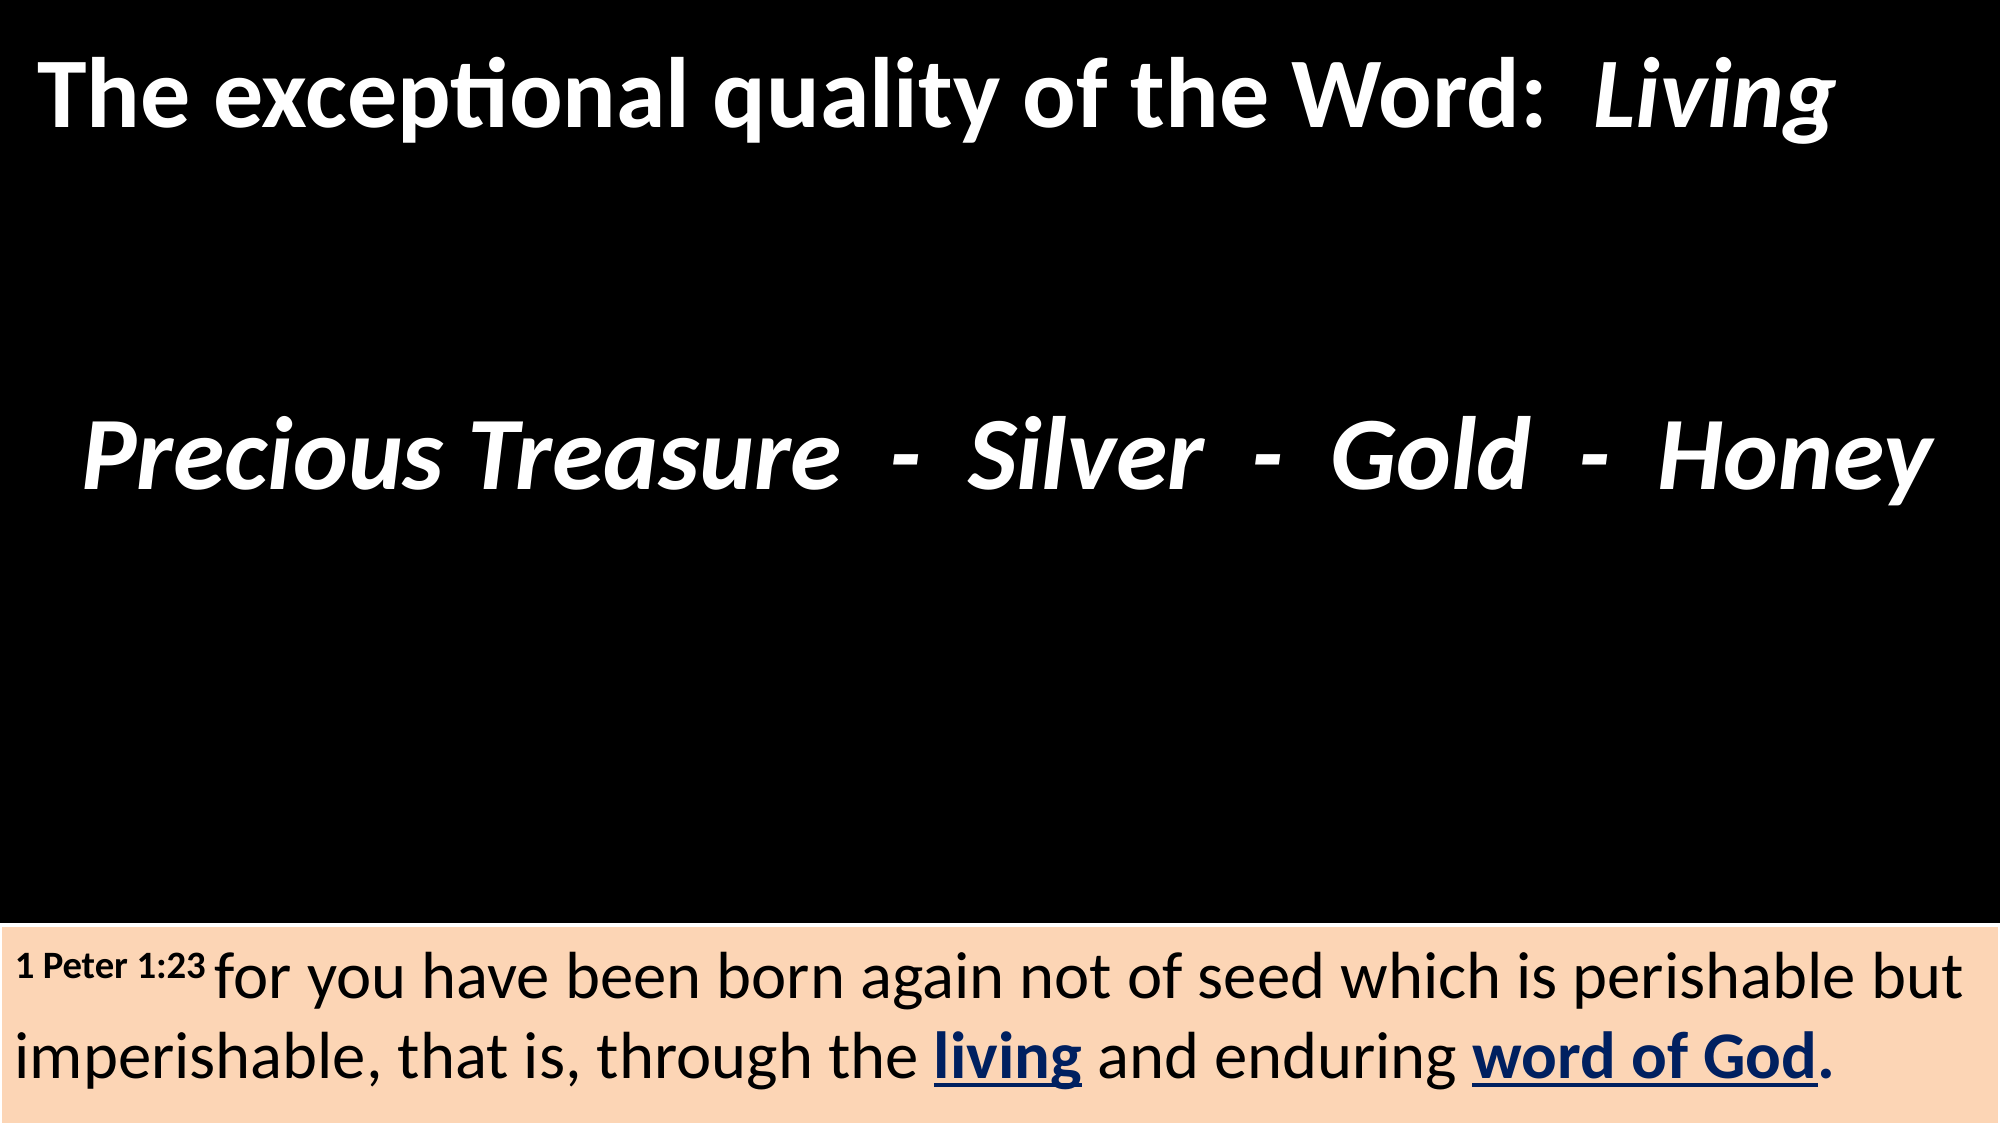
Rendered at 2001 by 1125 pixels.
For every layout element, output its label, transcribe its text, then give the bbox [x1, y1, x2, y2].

text_box The exceptional quality of the Word: Living [0, 11, 2000, 165]
text_box 1 Peter 1:23 for you have been born again not of seed which is perishable but imperishable, that is, through the living and enduring word of God. [0, 923, 2000, 1125]
text_box Precious Treasure - Silver - Gold - Honey [47, 382, 1969, 515]
